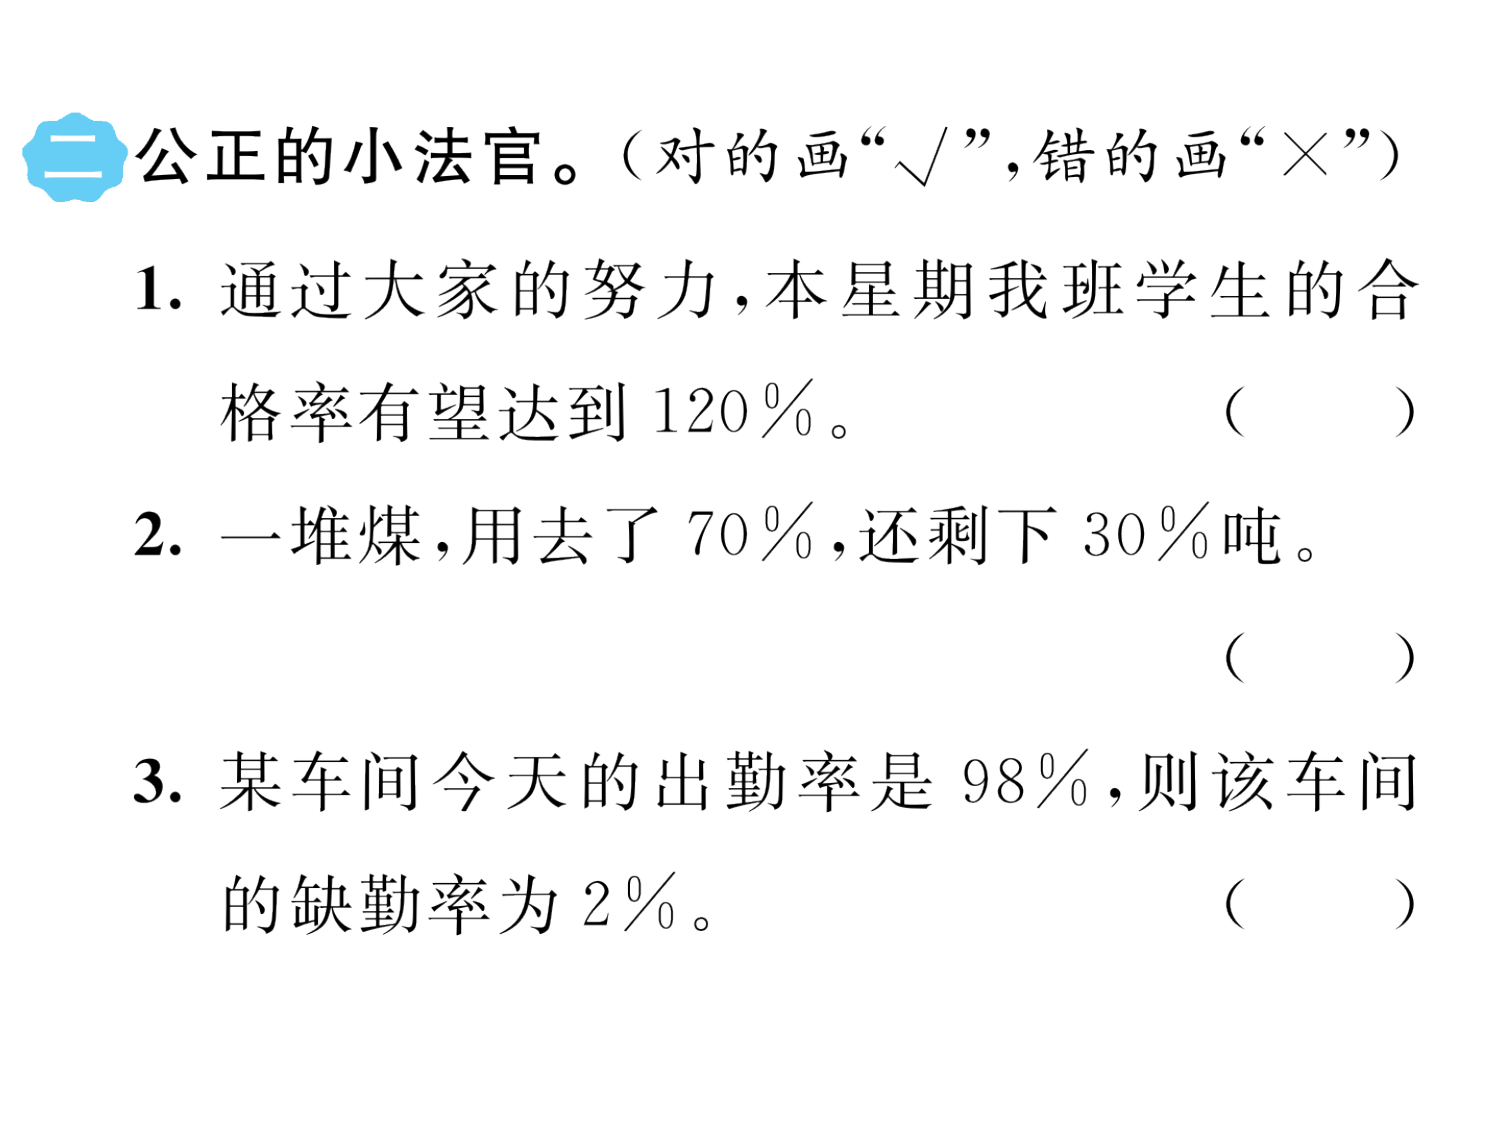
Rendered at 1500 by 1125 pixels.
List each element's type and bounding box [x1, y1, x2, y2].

picture [17, 78, 1435, 957]
